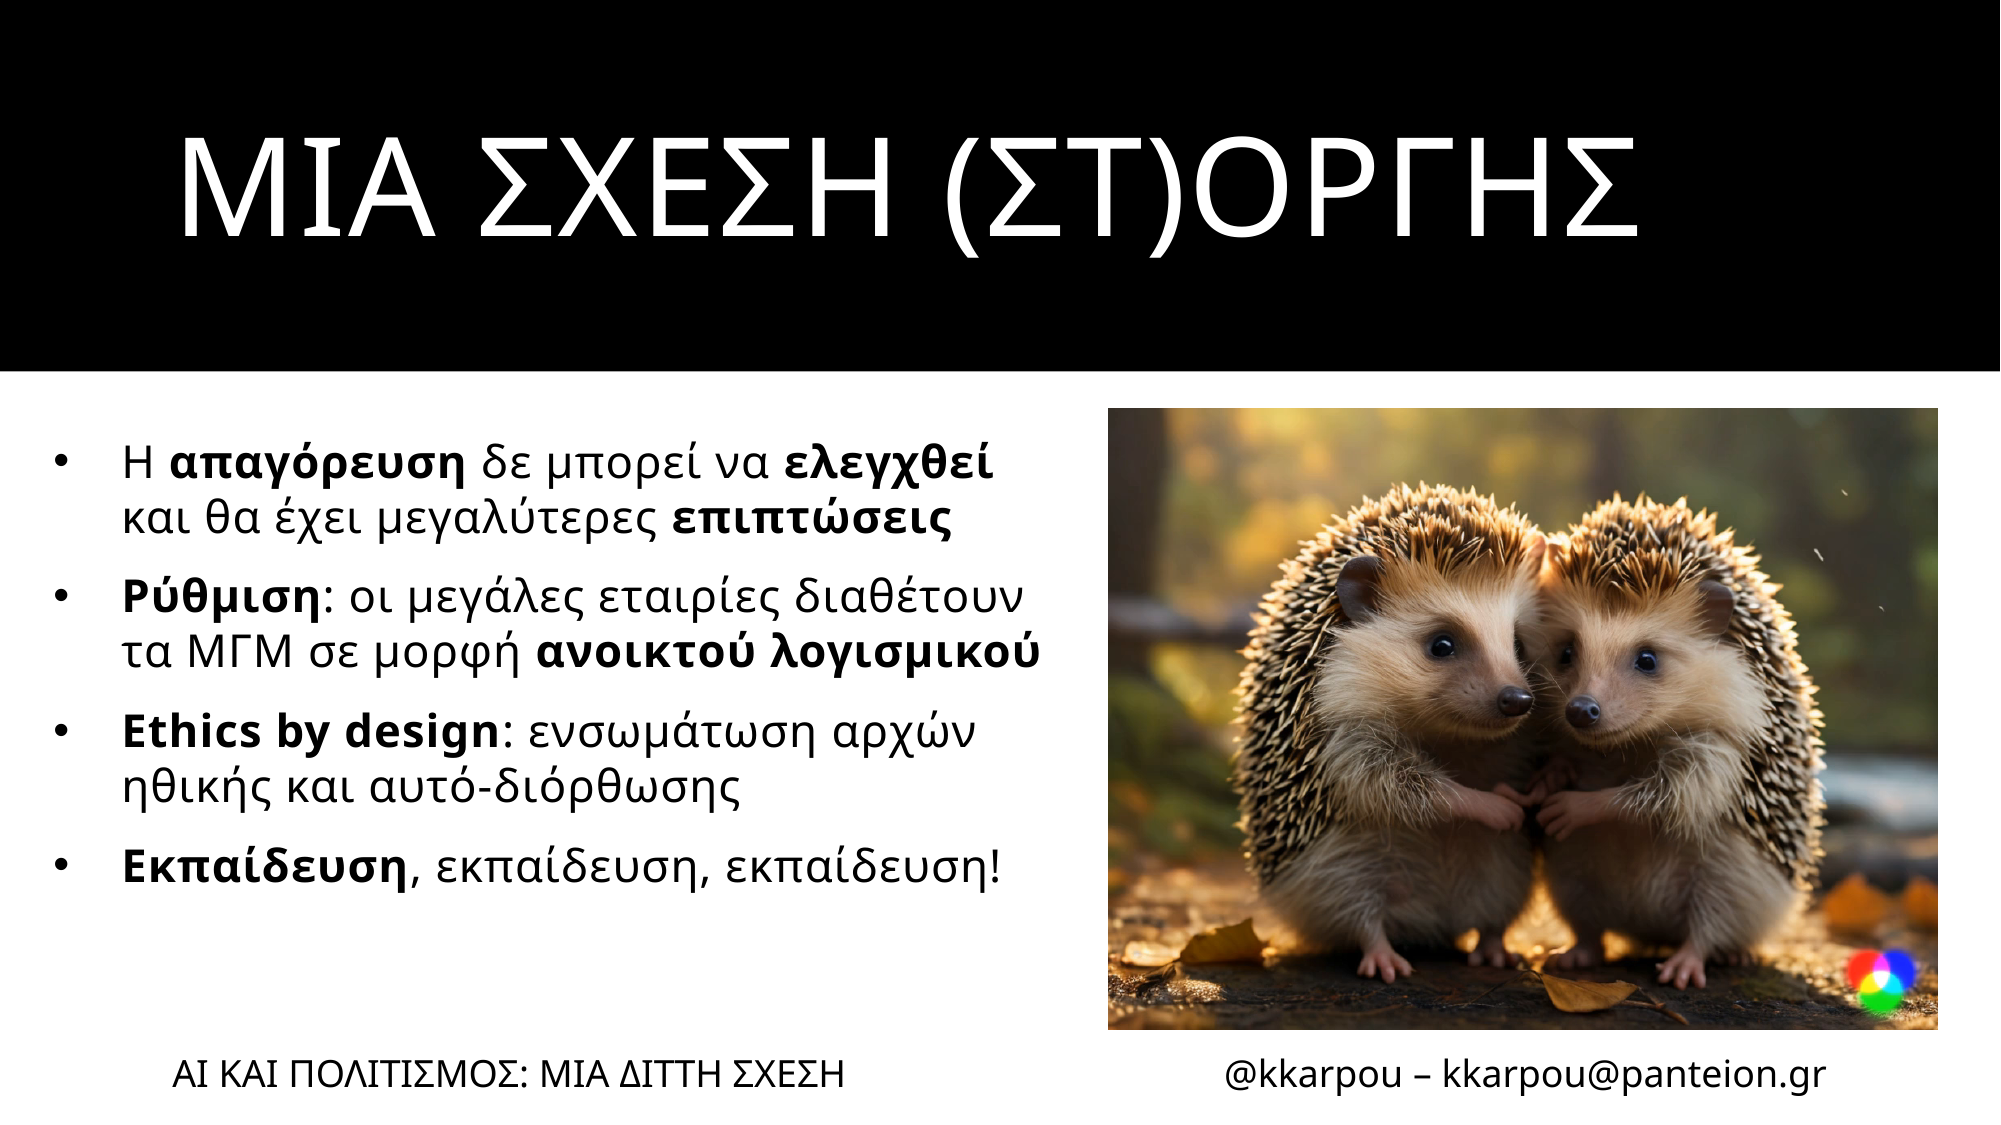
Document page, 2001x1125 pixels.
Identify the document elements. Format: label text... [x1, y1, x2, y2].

list Η απαγόρευση δε μπορεί να ελεγχθεί και θα έχει μεγαλύτερες επιπτώσεις Ρύθμιση: οι μεγάλες εταιρίες διαθέτουν τα ΜΓΜ σε μορφή ανοικτού λογισμικού Ethics by design: ενσωμάτωση αρχών ηθικής και αυτό-διόρθωσης Εκπαίδευση, εκπαίδευση, εκπαίδευση! [38, 424, 1059, 1014]
title ΜΙΑ ΣΧΕΣΗ (ΣΤ)ΟΡΓΗΣ [157, 52, 1842, 332]
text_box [1108, 407, 1939, 1031]
